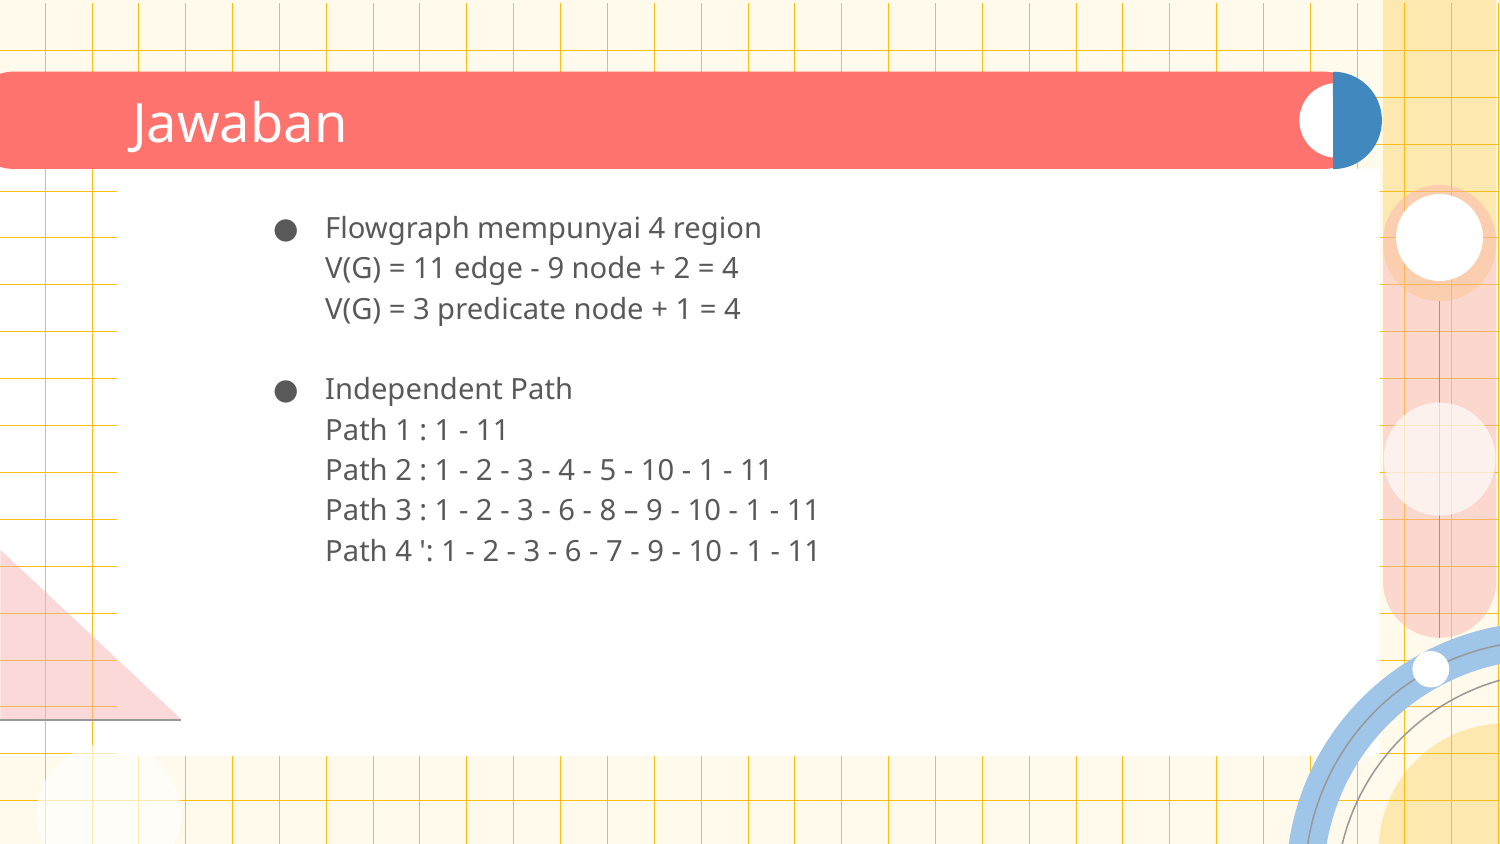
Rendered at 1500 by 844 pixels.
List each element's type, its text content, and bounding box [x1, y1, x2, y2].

title Jawaban [116, 89, 1275, 152]
list Flowgraph mempunyai 4 region V(G) = 11 edge - 9 node + 2 = 4 V(G) = 3 predicate node + 1 = 4 Independent Path Path 1 : 1 - 11 Path 2 : 1 - 2 - 3 - 4 - 5 - 10 - 1 - 11 Path 3 : 1 - 2 - 3 - 6 - 8 – 9 - 10 - 1 - 11 Path 4 ': 1 - 2 - 3 - 6 - 7 - 9 - 10 - 1 - 11 [235, 189, 1500, 756]
